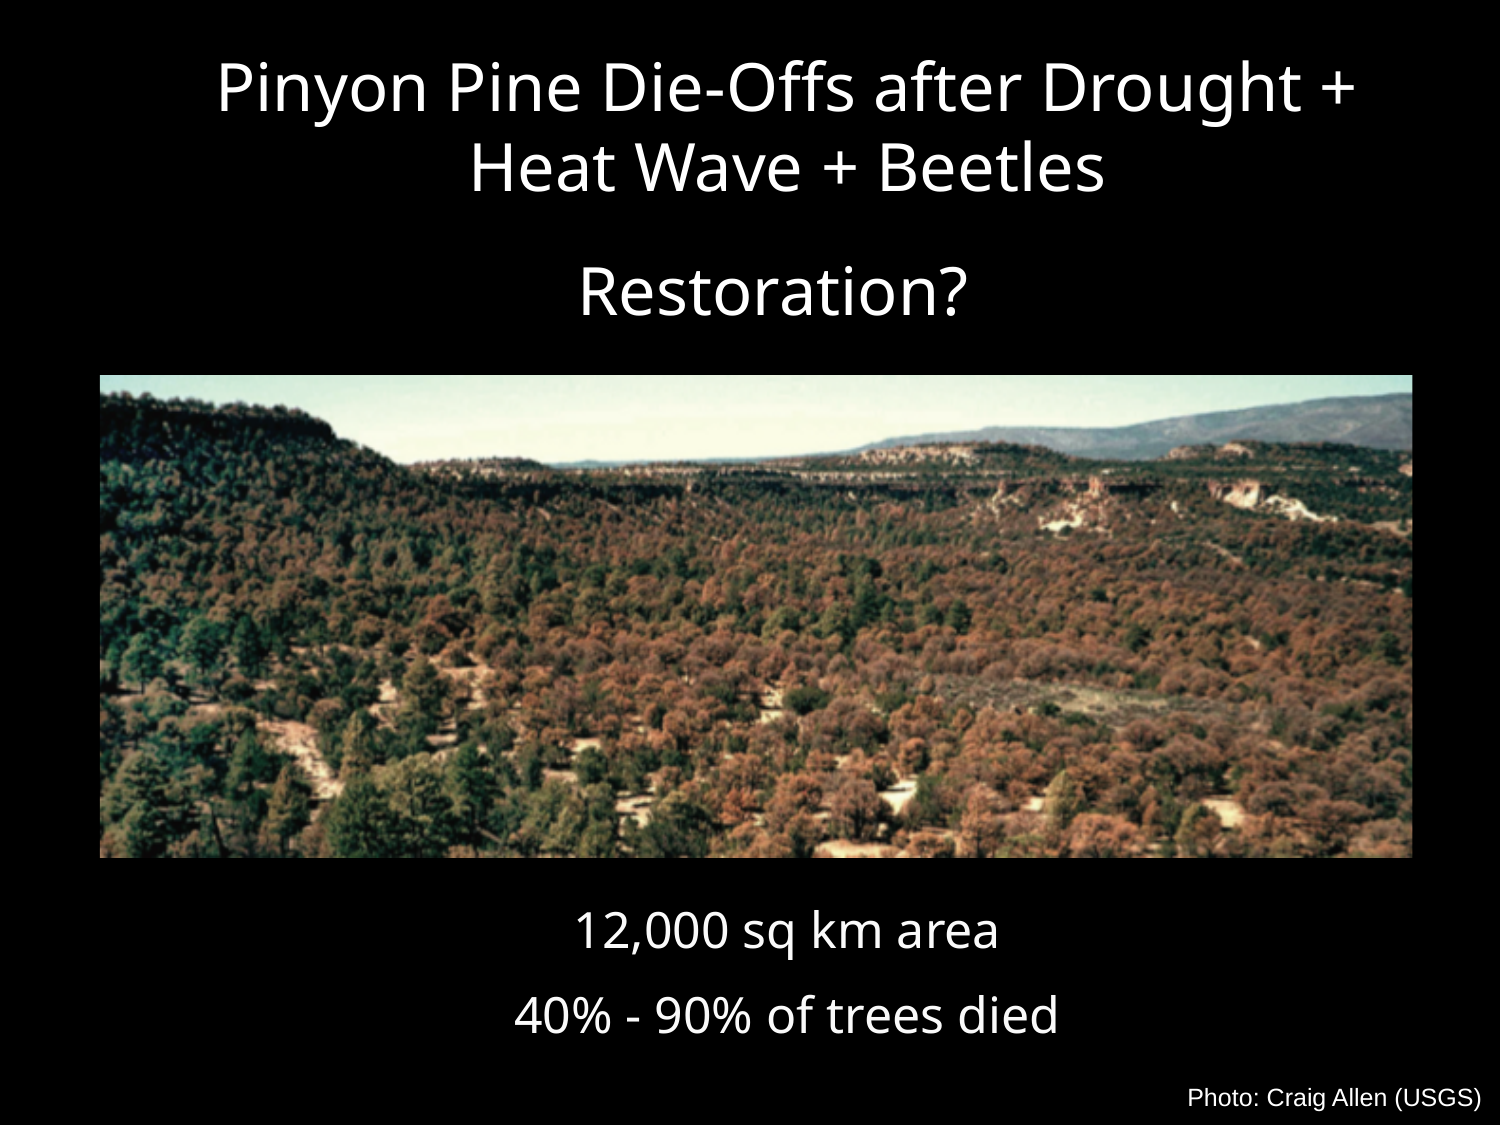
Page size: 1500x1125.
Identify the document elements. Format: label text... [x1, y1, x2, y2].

text_box Photo: Craig Allen (USGS) [1172, 1073, 1498, 1119]
text_box 12,000 sq km area 40% - 90% of trees died [412, 890, 1163, 1051]
title Pinyon Pine Die-Offs after Drought + Heat Wave + Beetles [174, 24, 1401, 226]
picture [99, 374, 1413, 859]
text_box Restoration? [562, 241, 1000, 337]
